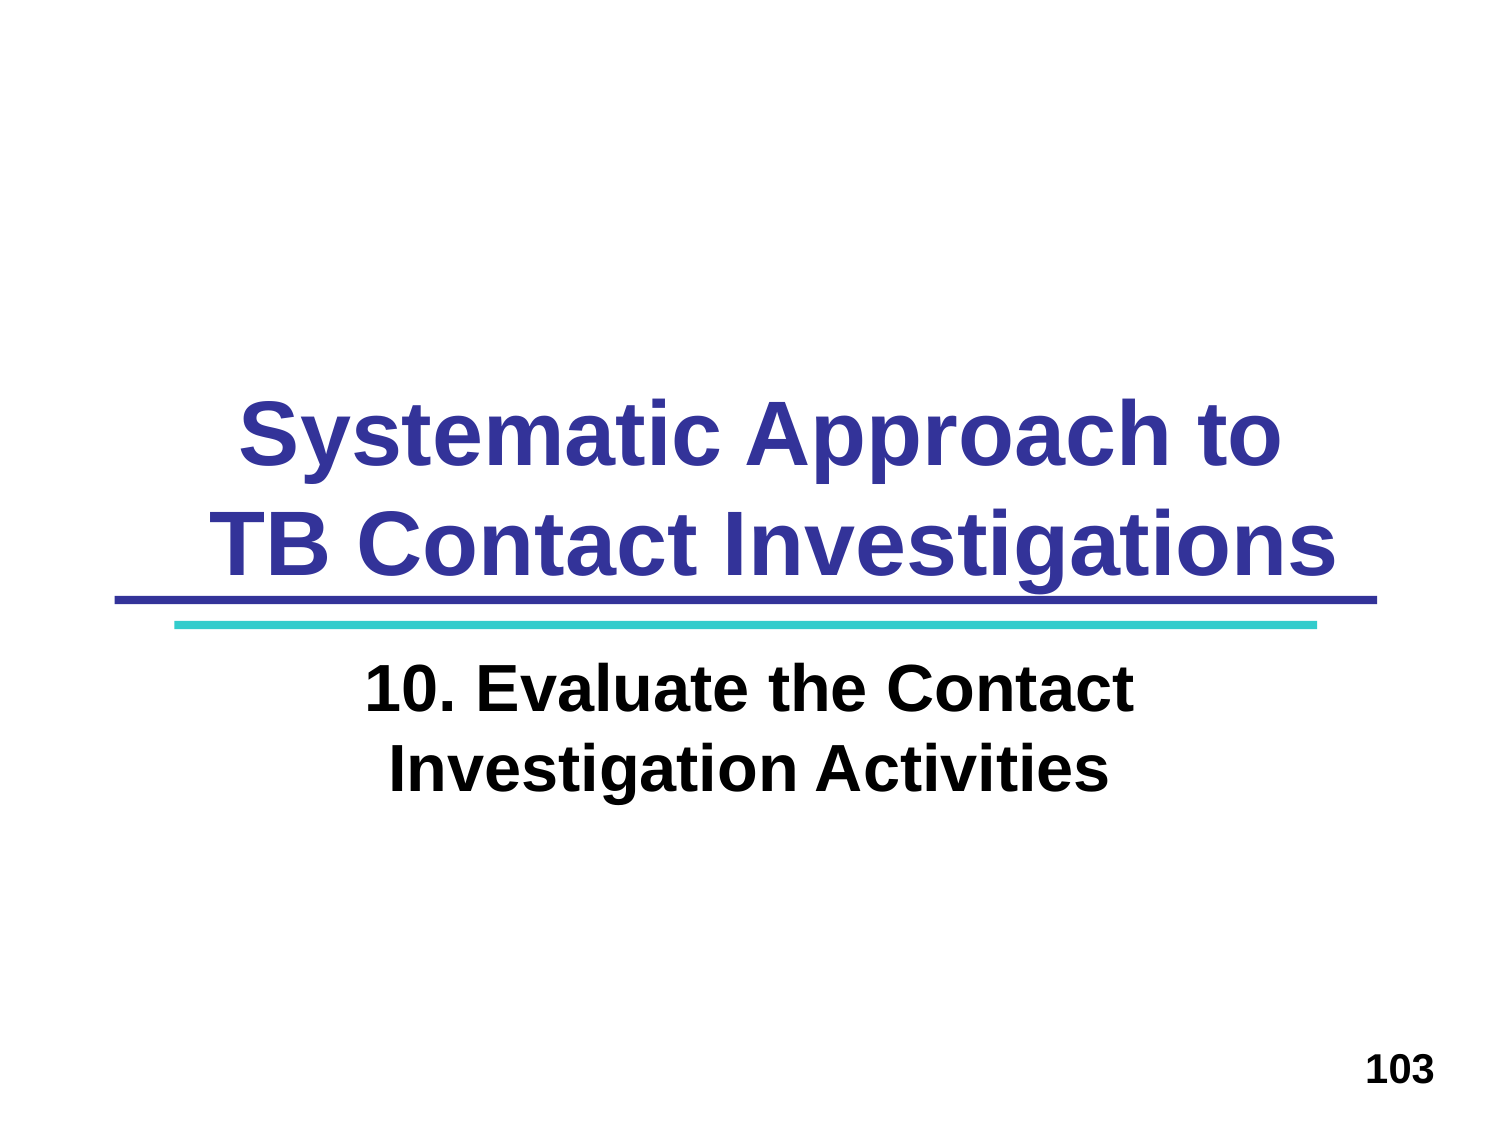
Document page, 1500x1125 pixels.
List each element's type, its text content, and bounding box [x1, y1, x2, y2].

subtitle 10. Evaluate the Contact Investigation Activities [224, 637, 1276, 926]
slide_number 103 [599, 1034, 1451, 1113]
title [112, 334, 1388, 577]
text_box Systematic Approach to TB Contact Investigations [137, 360, 1413, 602]
